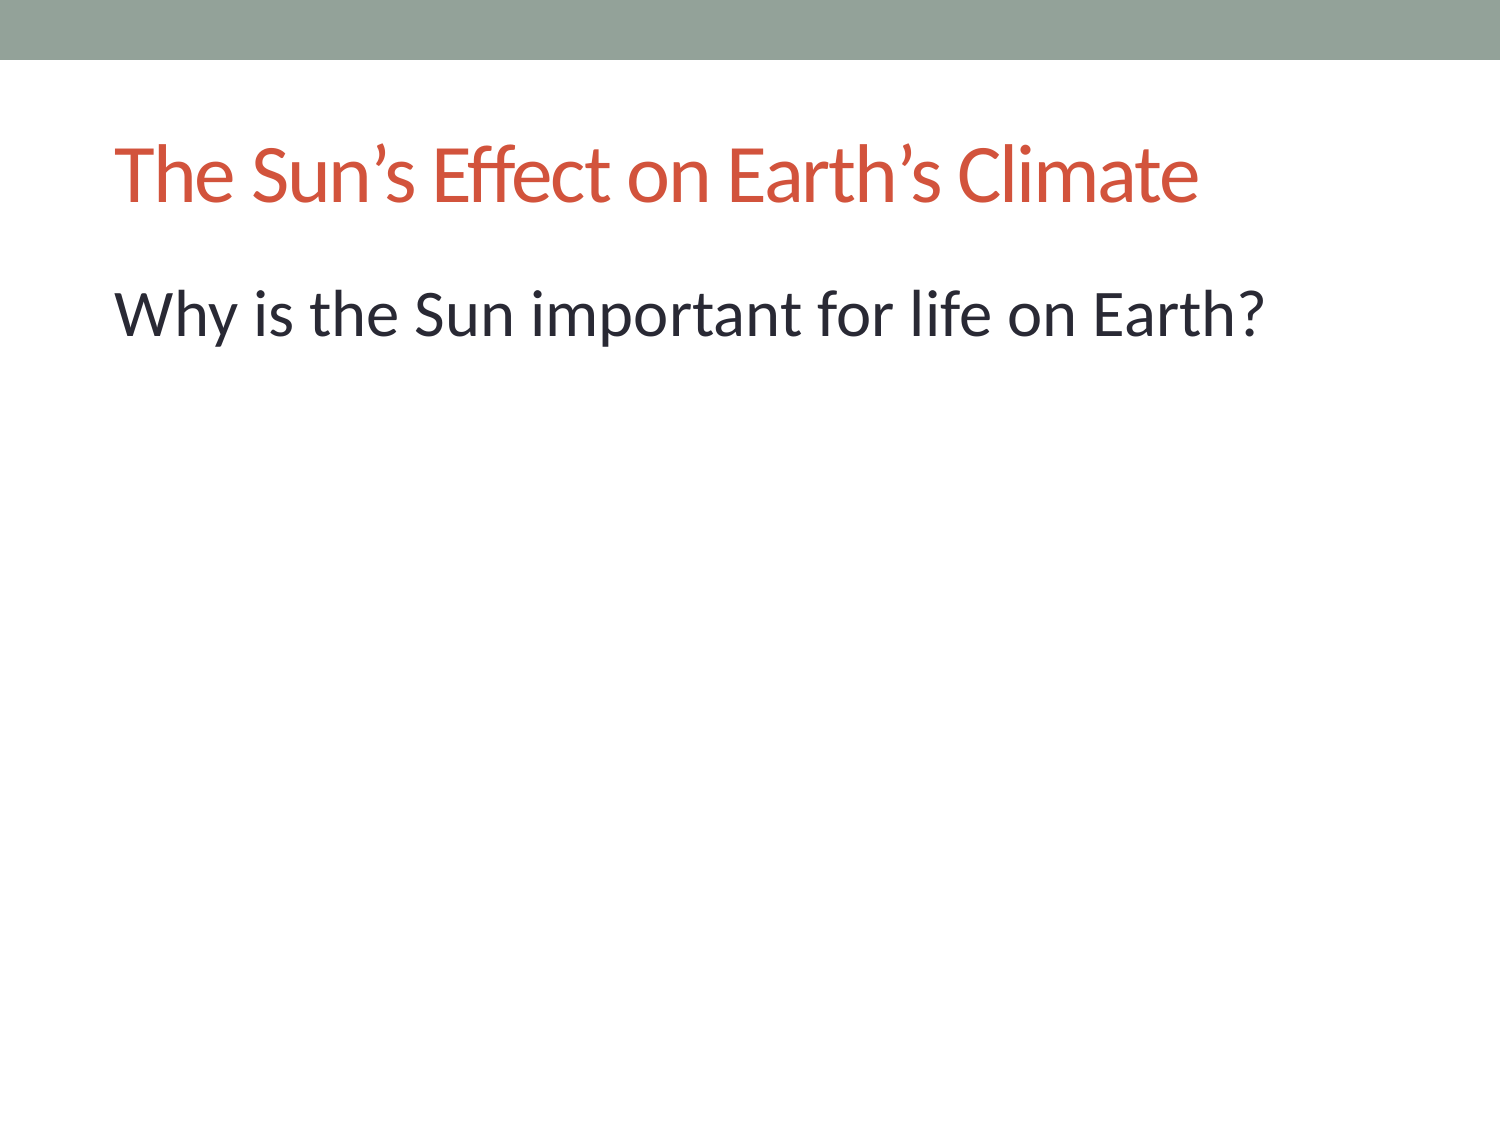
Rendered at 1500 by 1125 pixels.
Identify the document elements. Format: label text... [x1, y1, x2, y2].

title The Sun’s Effect on Earth’s Climate [99, 87, 1425, 250]
list Why is the Sun important for life on Earth? [99, 262, 1425, 988]
